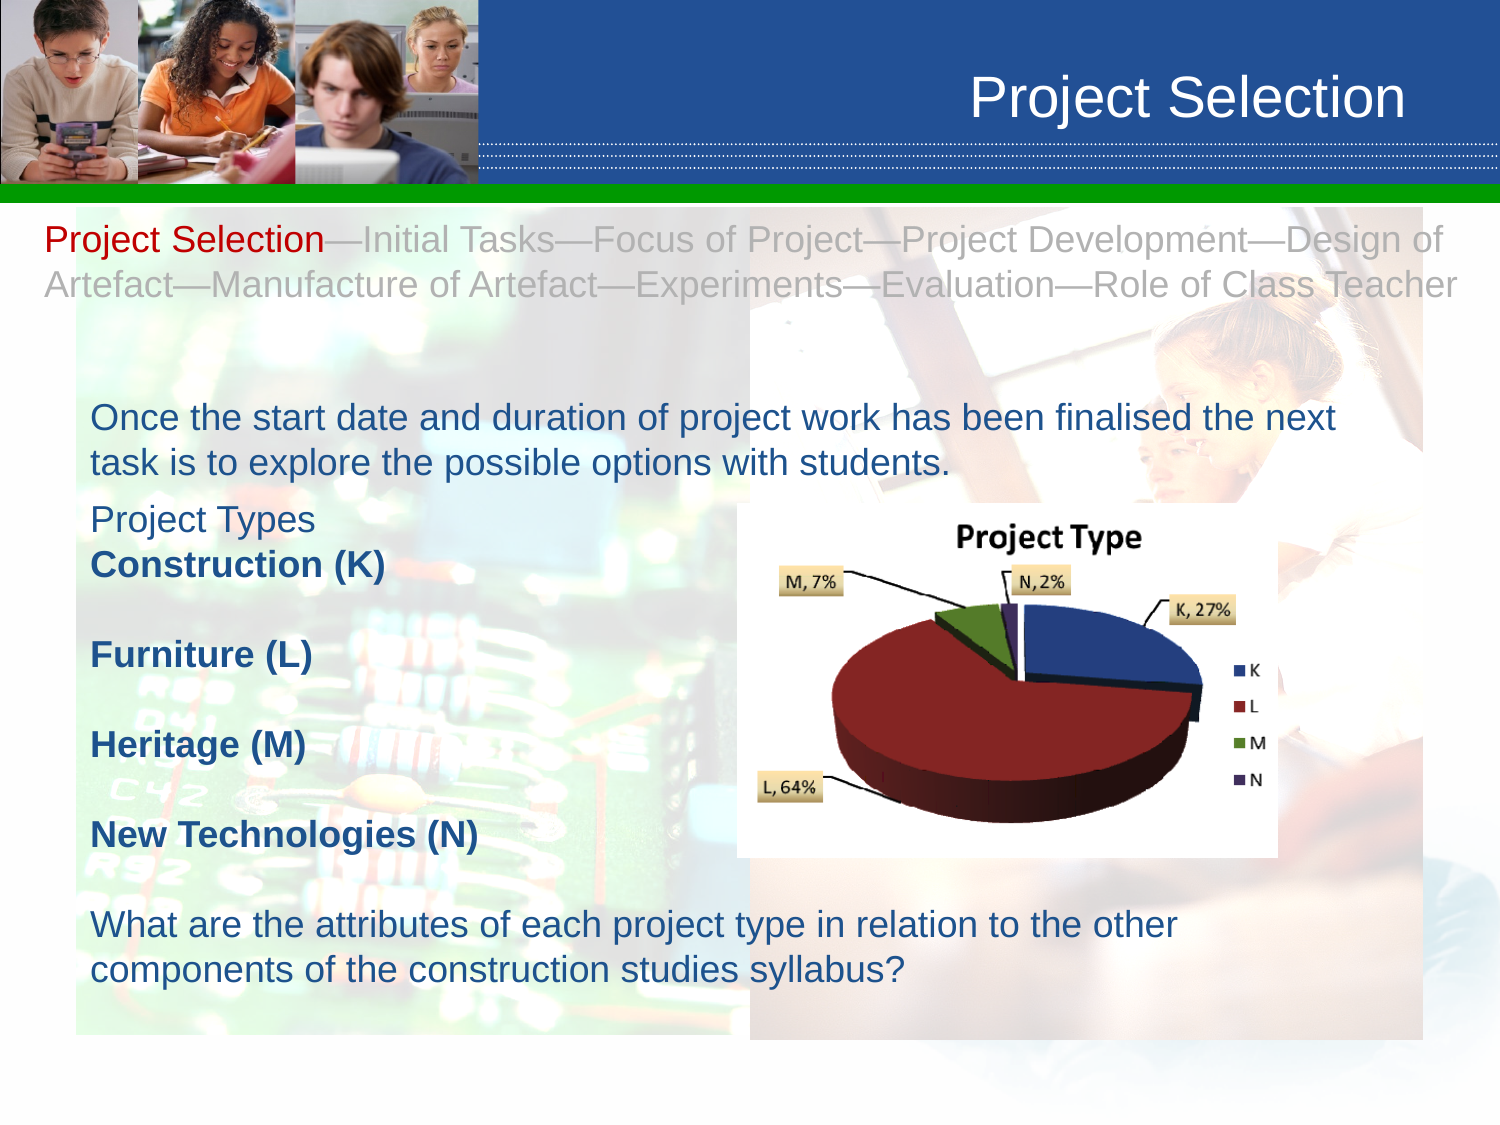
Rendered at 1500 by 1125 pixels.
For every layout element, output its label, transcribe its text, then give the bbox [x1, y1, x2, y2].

text_box Once the start date and duration of project work has been finalised the next task is to explore the possible options with students. Project Types Construction (K) Furniture (L) Heritage (M) New Technologies (N) What are the attributes of each project type in relation to the other components of the construction studies syllabus? [75, 385, 1399, 1043]
picture [0, 203, 1500, 1125]
picture [0, 0, 479, 184]
text_box Project Selection—Initial Tasks—Focus of Project—Project Development—Design of Artefact—Manufacture of Artefact—Experiments—Evaluation—Role of Class Teacher [29, 208, 1483, 313]
text_box Project Selection [477, 42, 1423, 156]
text_box [506, 31, 1428, 144]
